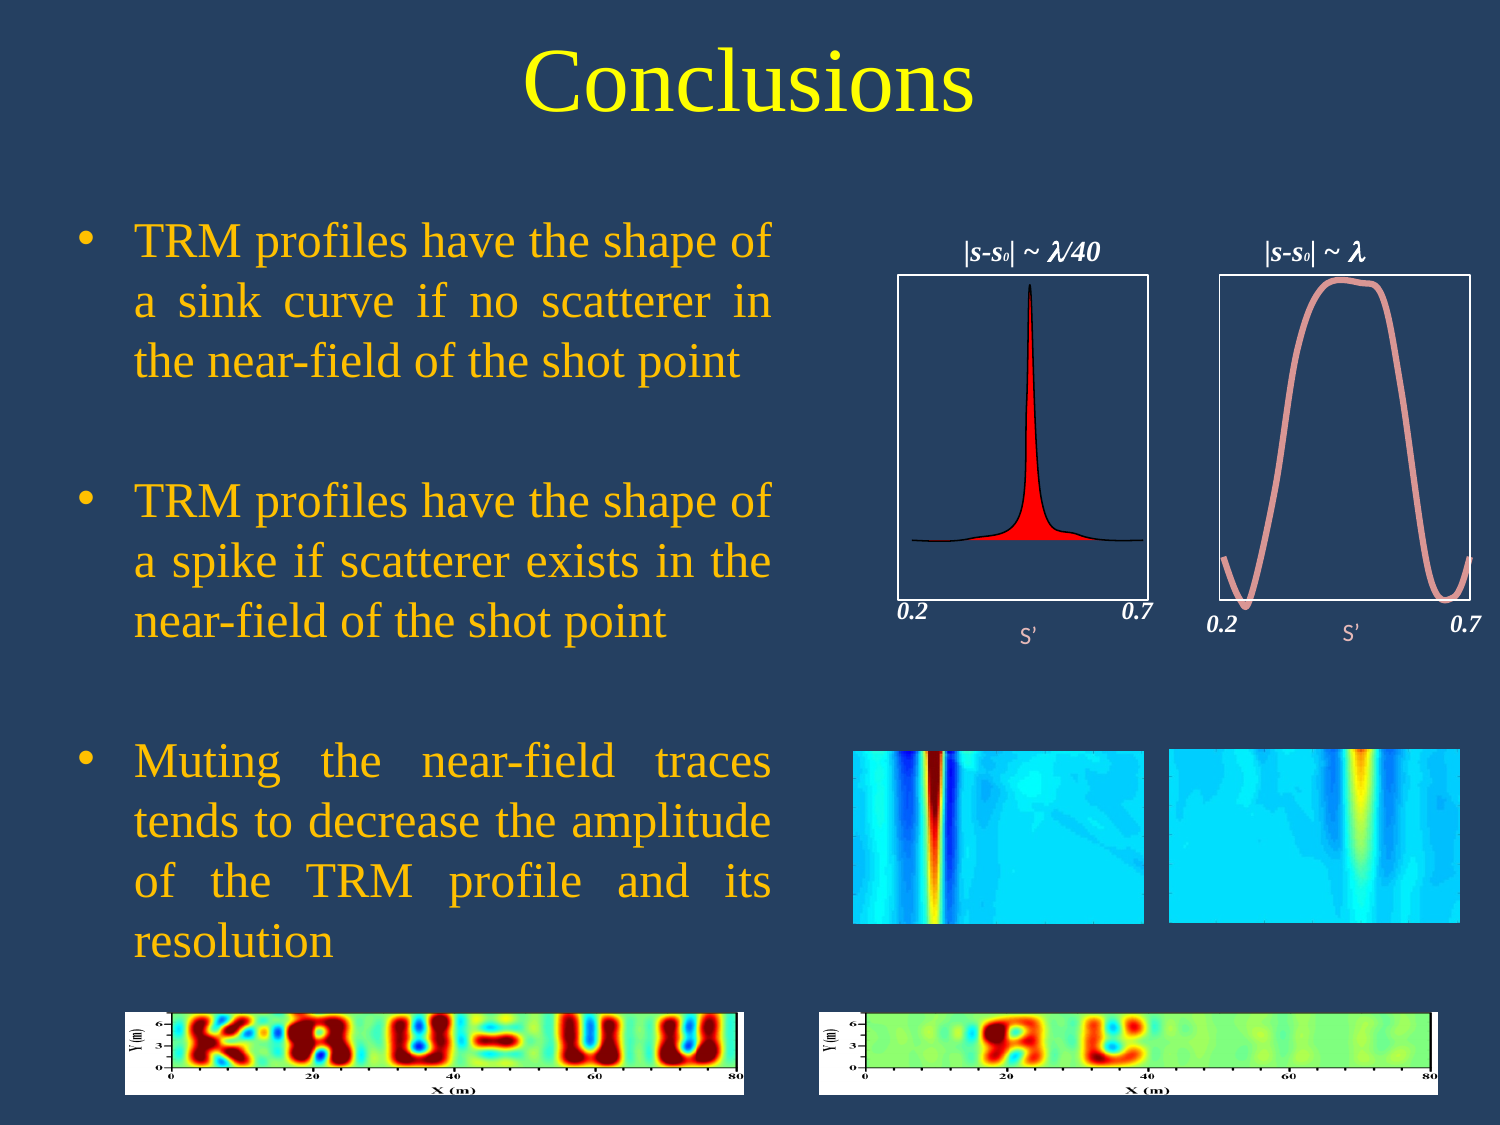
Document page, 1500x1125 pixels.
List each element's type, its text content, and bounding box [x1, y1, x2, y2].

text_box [877, 224, 1174, 659]
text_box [1189, 224, 1499, 655]
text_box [124, 1012, 1438, 1095]
title Conclusions [0, 0, 1500, 150]
list TRM profiles have the shape of a sink curve if no scatterer in the near-field of the shot point TRM profiles have the shape of a spike if scatterer exists in the near-field of the shot point Muting the near-field traces tends to decrease the amplitude of the TRM profile and its resolution [62, 200, 788, 1025]
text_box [853, 749, 1460, 925]
